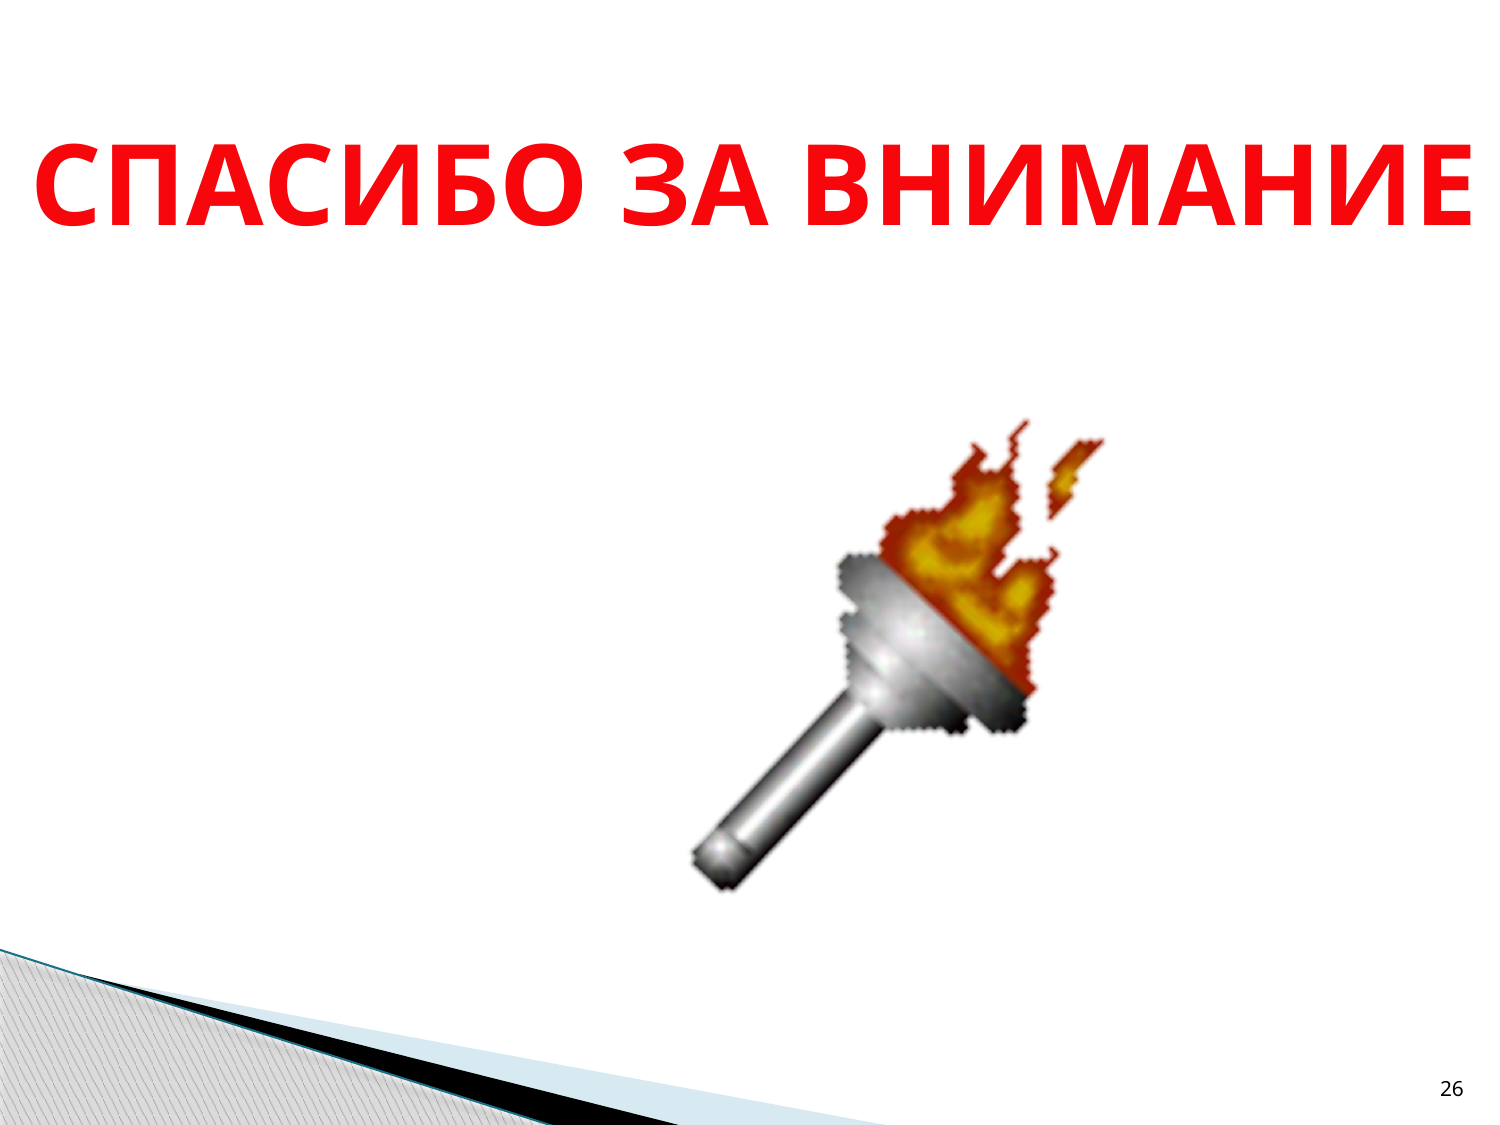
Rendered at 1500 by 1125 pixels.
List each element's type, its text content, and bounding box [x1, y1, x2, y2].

picture [533, 252, 1310, 1046]
text_box СПАСИБО ЗА ВНИМАНИЕ [15, 105, 1494, 256]
slide_number 26 [1418, 1051, 1479, 1112]
